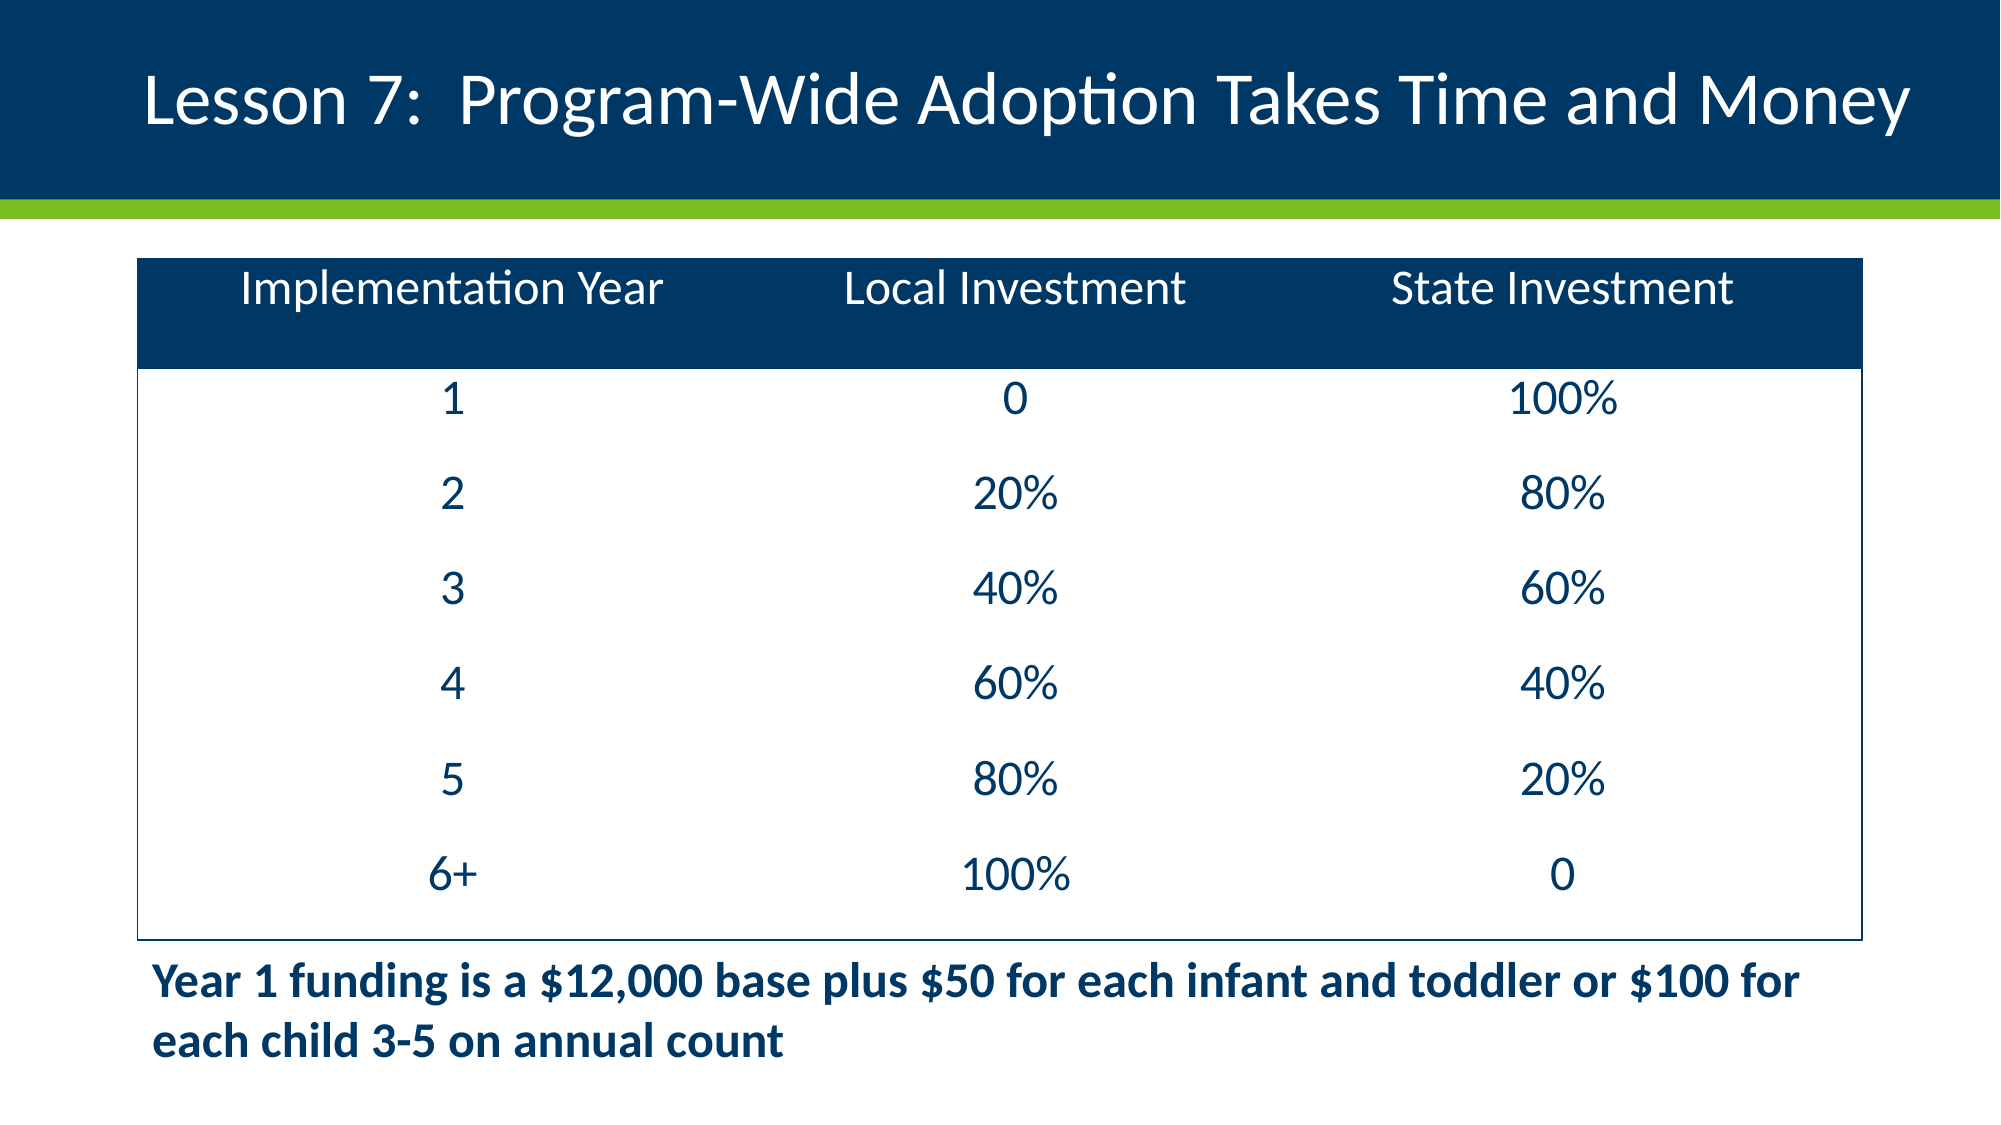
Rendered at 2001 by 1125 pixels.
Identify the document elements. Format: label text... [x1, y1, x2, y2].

table_cell 4 [138, 655, 768, 750]
table_cell 2 [138, 464, 768, 560]
table_header Local Investment [768, 260, 1263, 369]
table_header Implementation Year [138, 260, 768, 369]
title Lesson 7: Program-Wide Adoption Takes Time and Money [37, 24, 1929, 175]
table_header State Investment [1263, 260, 1861, 369]
table_cell 1 [138, 369, 768, 464]
table_cell 40% [1263, 655, 1861, 750]
table_cell 6+ [138, 845, 768, 939]
table_cell 100% [1263, 369, 1861, 464]
table_cell 100% [768, 845, 1263, 939]
table_cell 80% [768, 750, 1263, 845]
table_cell 60% [1263, 560, 1861, 655]
table_cell 60% [768, 655, 1263, 750]
table_cell 3 [138, 560, 768, 655]
table_cell 80% [1263, 464, 1861, 560]
table_cell 0 [1263, 845, 1861, 939]
table_cell 5 [138, 750, 768, 845]
table_cell 0 [768, 369, 1263, 464]
table_cell 40% [768, 560, 1263, 655]
table_cell 20% [768, 464, 1263, 560]
text_box Year 1 funding is a $12,000 base plus $50 for each infant and toddler or $100 for each child 3-5 on annual count [137, 940, 1863, 1121]
table_cell 20% [1263, 750, 1861, 845]
